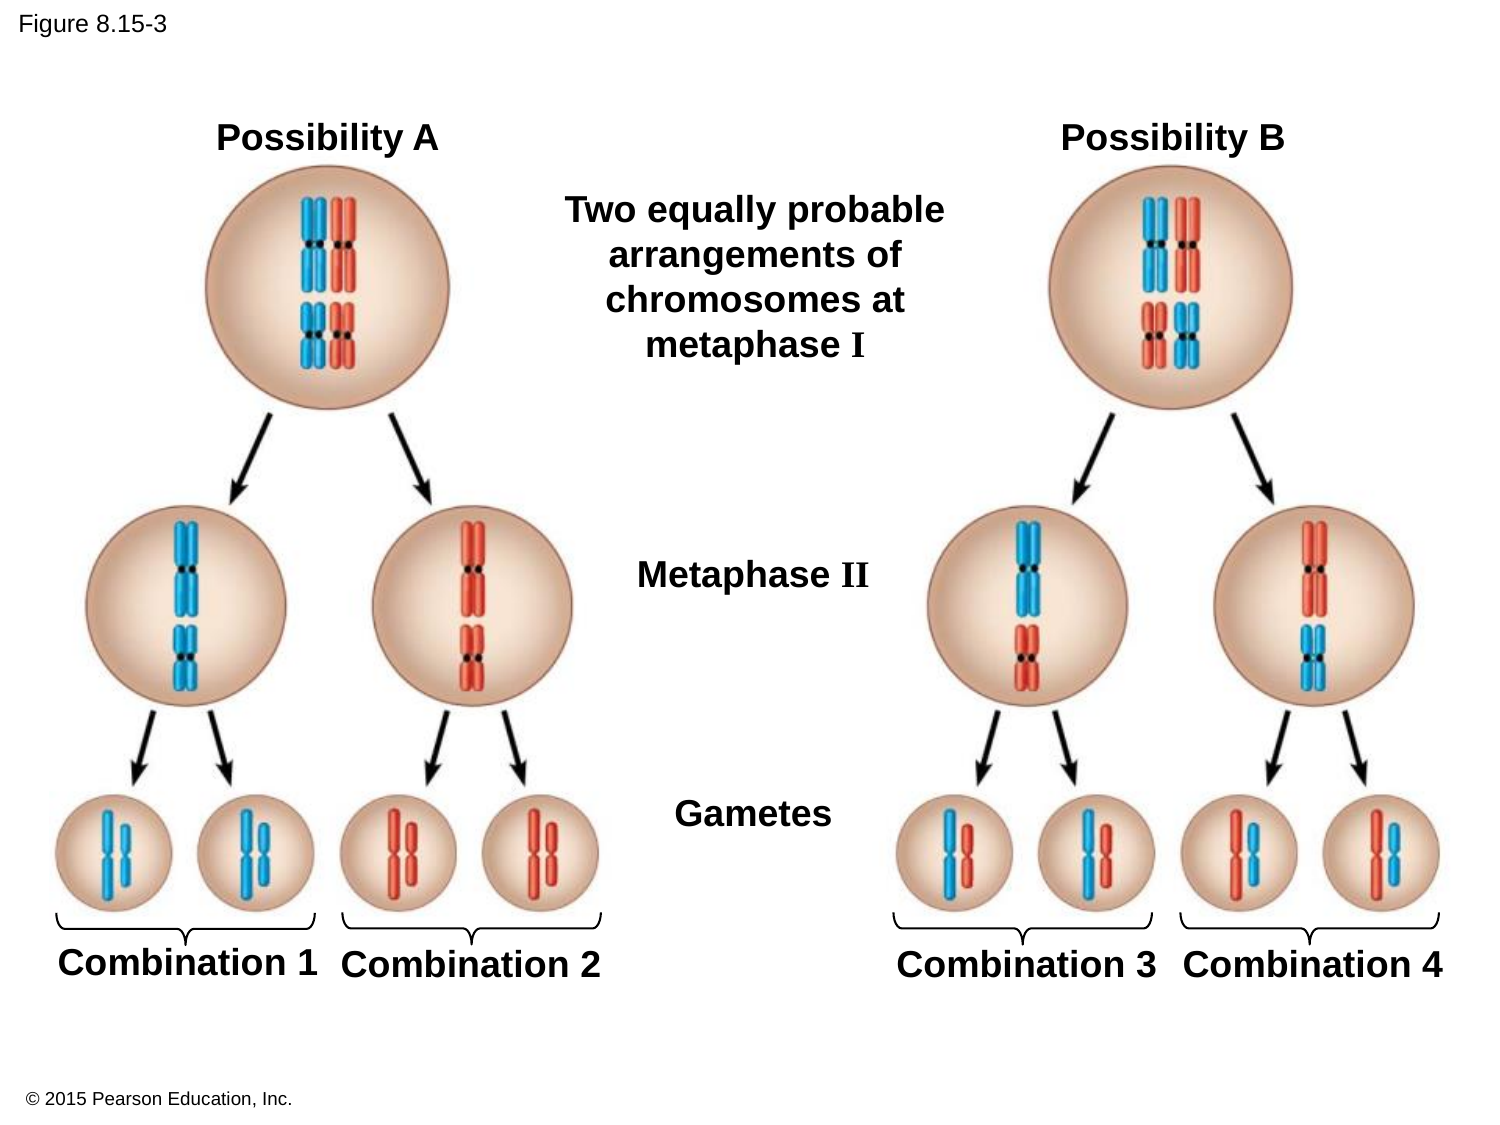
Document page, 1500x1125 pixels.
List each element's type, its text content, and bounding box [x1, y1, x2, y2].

picture [48, 116, 1452, 965]
text_box Combination 3 [896, 973, 1158, 986]
text_box Combination 4 [1182, 973, 1444, 985]
text_box Combination 2 [340, 973, 602, 985]
text_box Combination 1 [57, 973, 319, 984]
title Figure 8.15-3 [3, 0, 930, 50]
